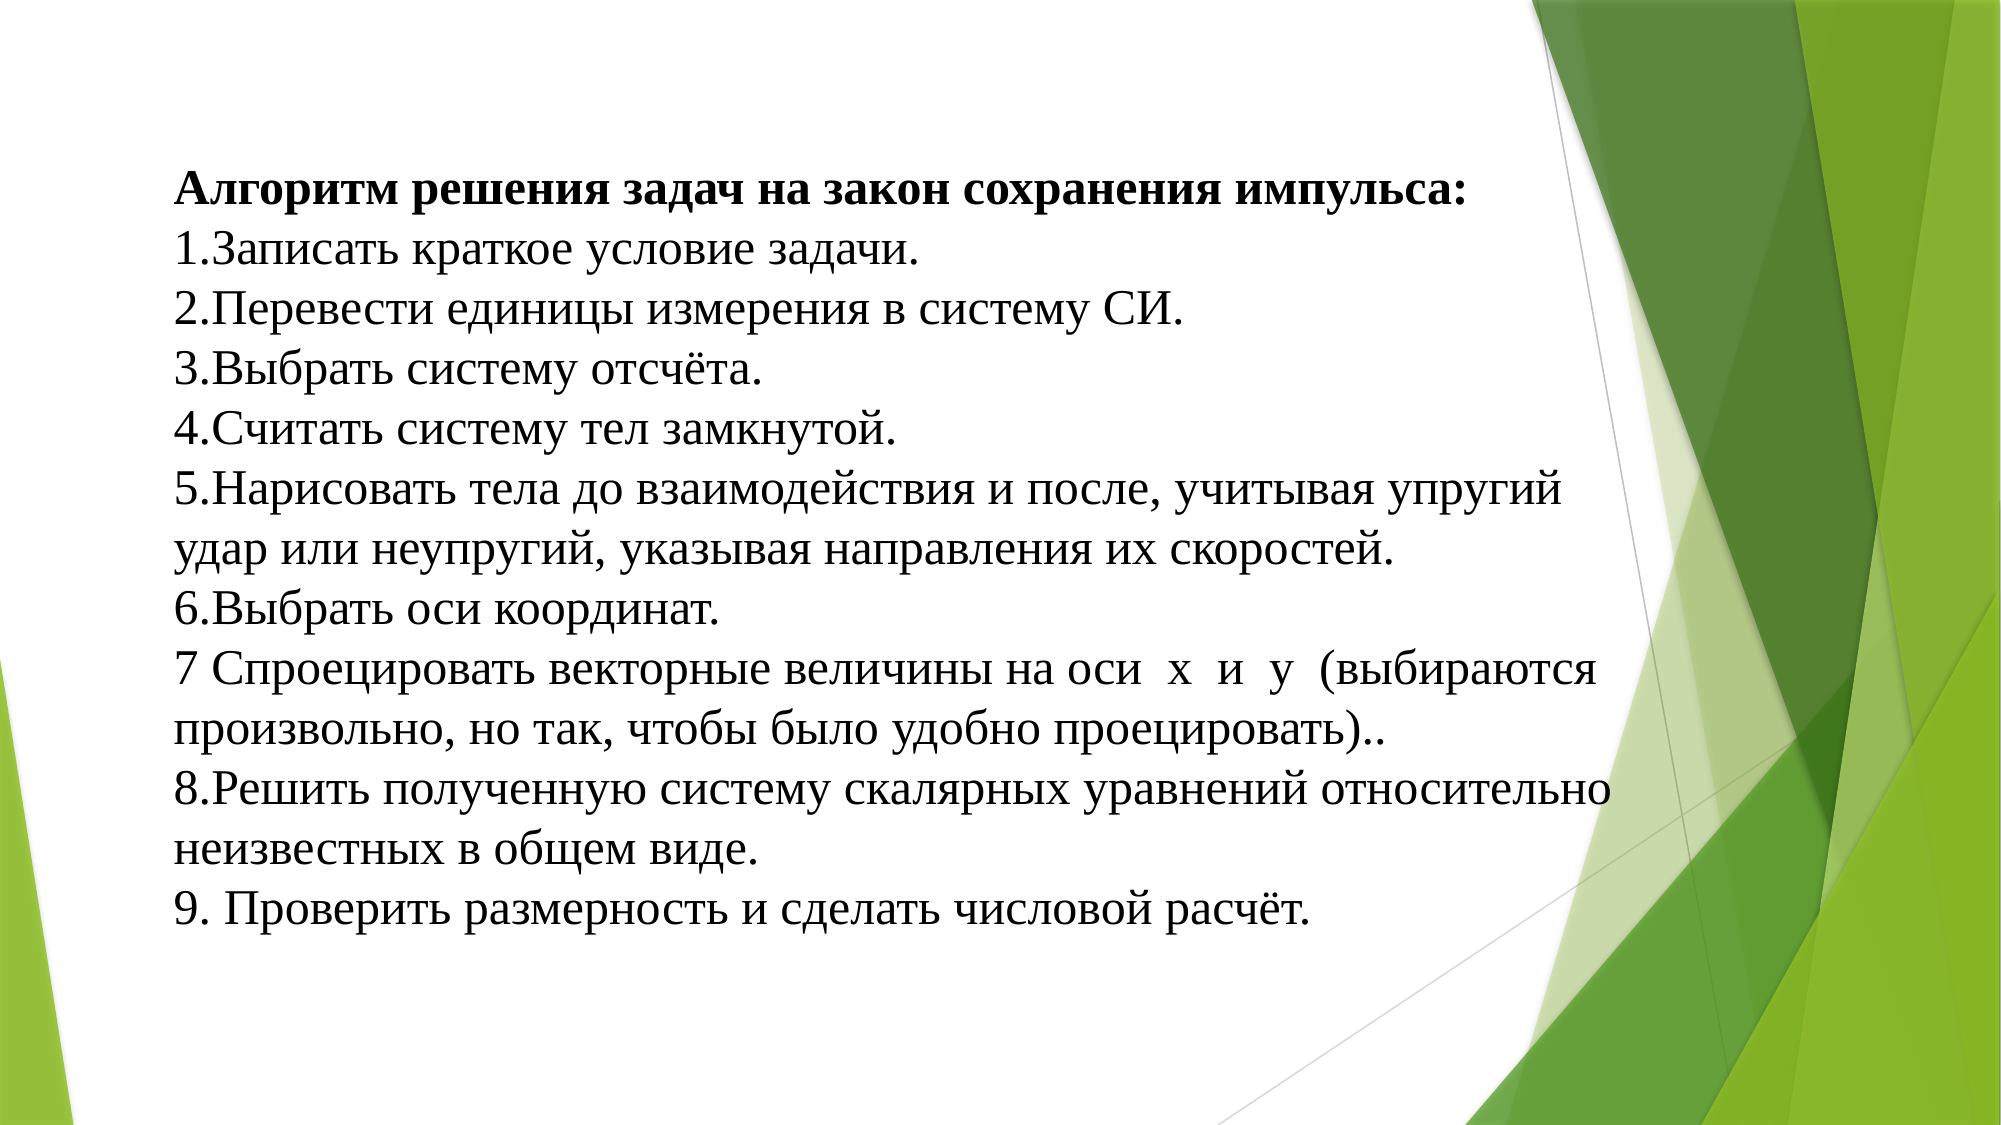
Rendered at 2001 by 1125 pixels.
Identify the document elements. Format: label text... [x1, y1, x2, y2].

text_box Алгоритм решения задач на закон сохранения импульса: 1.Записать краткое условие задачи. 2.Перевести единицы измерения в систему СИ. 3.Выбрать систему отсчёта. 4.Считать систему тел замкнутой. 5.Нарисовать тела до взаимодействия и после, учитывая упругий удар или неупругий, указывая направления их скоростей. 6.Выбрать оси координат. 7 Спроецировать векторные величины на оси х и у (выбираются произвольно, но так, чтобы было удобно проецировать).. 8.Решить полученную систему скалярных уравнений относительно неизвестных в общем виде. 9. Проверить размерность и сделать числовой расчёт. [158, 146, 1677, 942]
